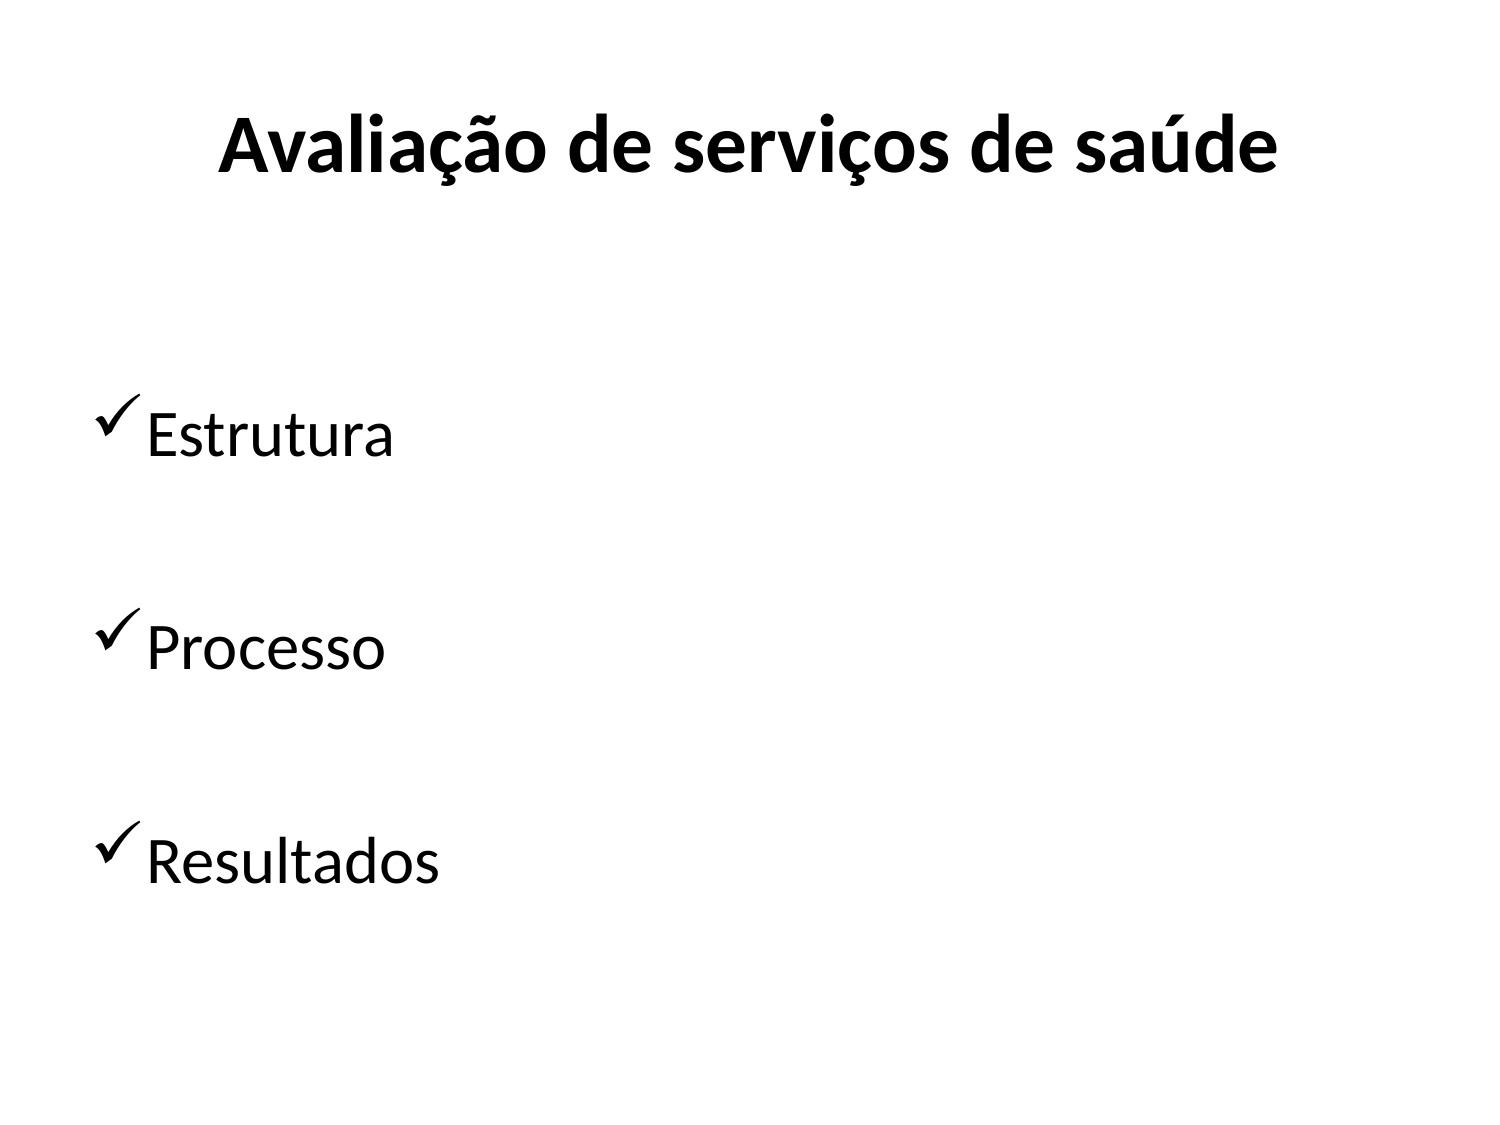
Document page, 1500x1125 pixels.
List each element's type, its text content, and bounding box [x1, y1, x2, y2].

title Avaliação de serviços de saúde [74, 44, 1426, 233]
list Estrutura Processo Resultados [74, 262, 1426, 1006]
